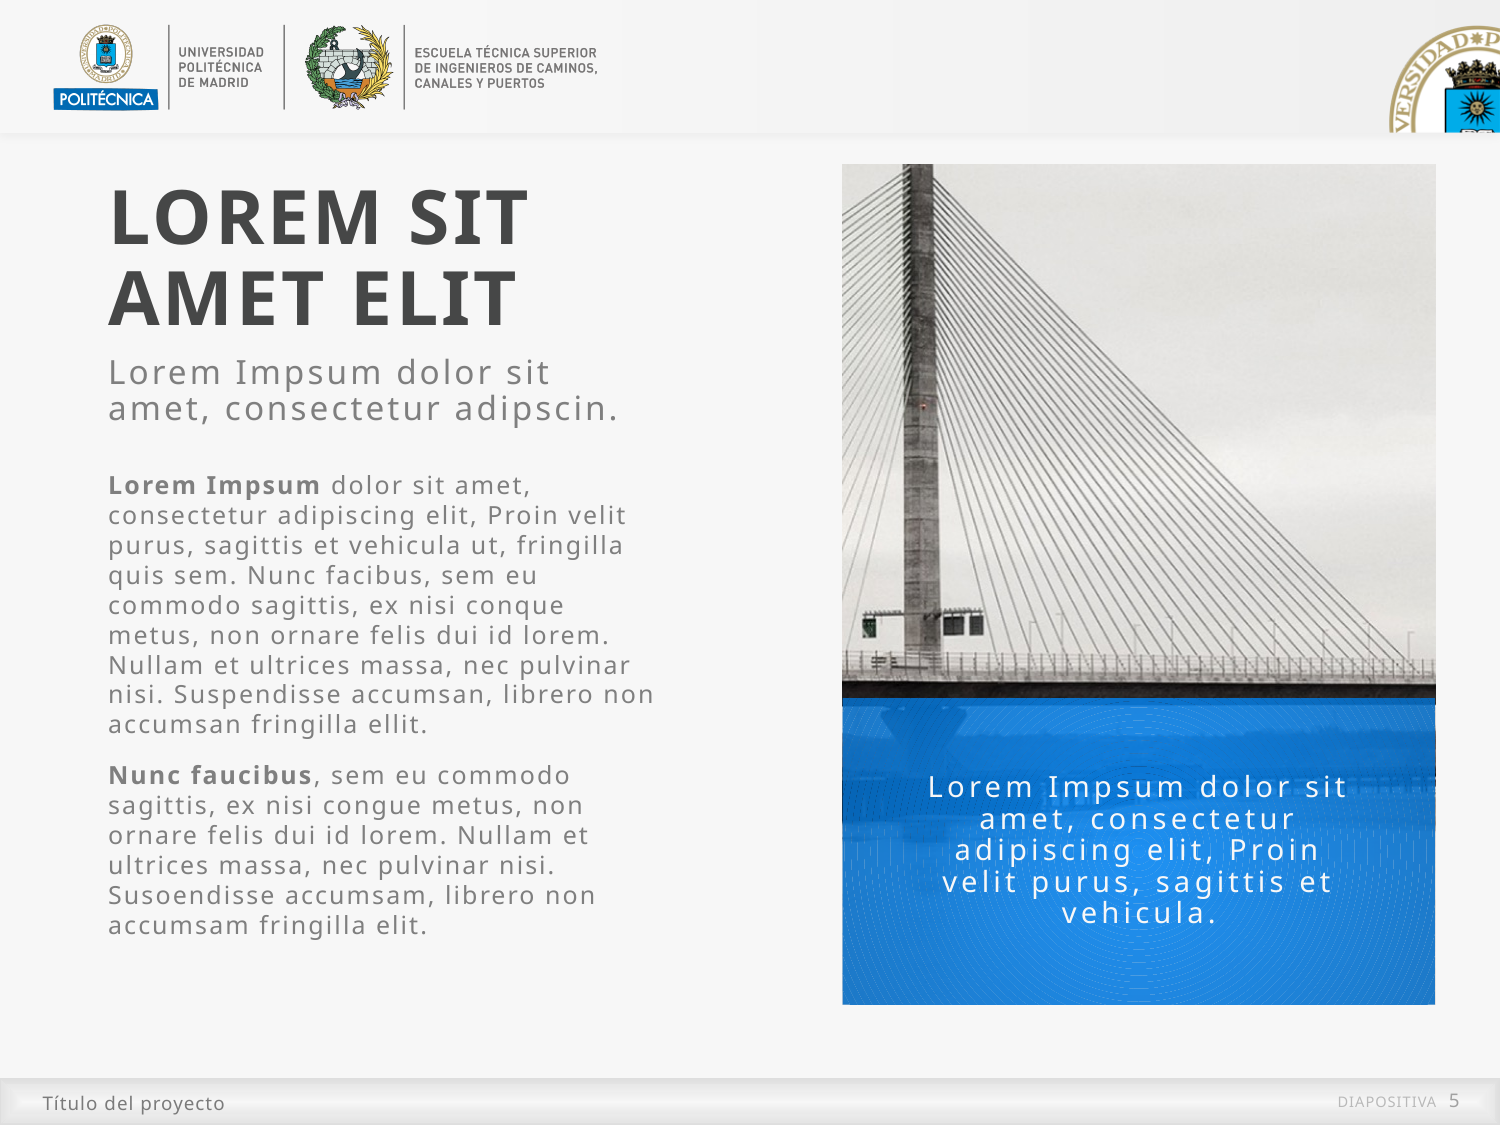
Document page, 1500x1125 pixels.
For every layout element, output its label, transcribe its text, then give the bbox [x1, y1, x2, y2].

picture [842, 164, 1436, 1005]
picture [1471, 101, 1484, 115]
list Lorem Impsum dolor sit amet, consectetur adipscin. [108, 356, 663, 430]
picture [1387, 23, 1500, 133]
list Lorem Impsum dolor sit amet, consectetur adipiscing elit, Proin velit purus, sagittis et vehicula ut, fringilla quis sem. Nunc facibus, sem eu commodo sagittis, ex nisi conque metus, non ornare felis dui id lorem. Nullam et ultrices massa, nec pulvinar nisi. Suspendisse accumsan, librero non accumsan fringilla ellit. Nunc faucibus, sem eu commodo sagittis, ex nisi congue metus, non ornare felis dui id lorem. Nullam et ultrices massa, nec pulvinar nisi. Susoendisse accumsam, librero non accumsam fringilla elit. [108, 469, 663, 1108]
list Lorem sit amet elit [108, 179, 663, 345]
list Título del proyecto [36, 1077, 1141, 1125]
picture [31, 2, 619, 133]
